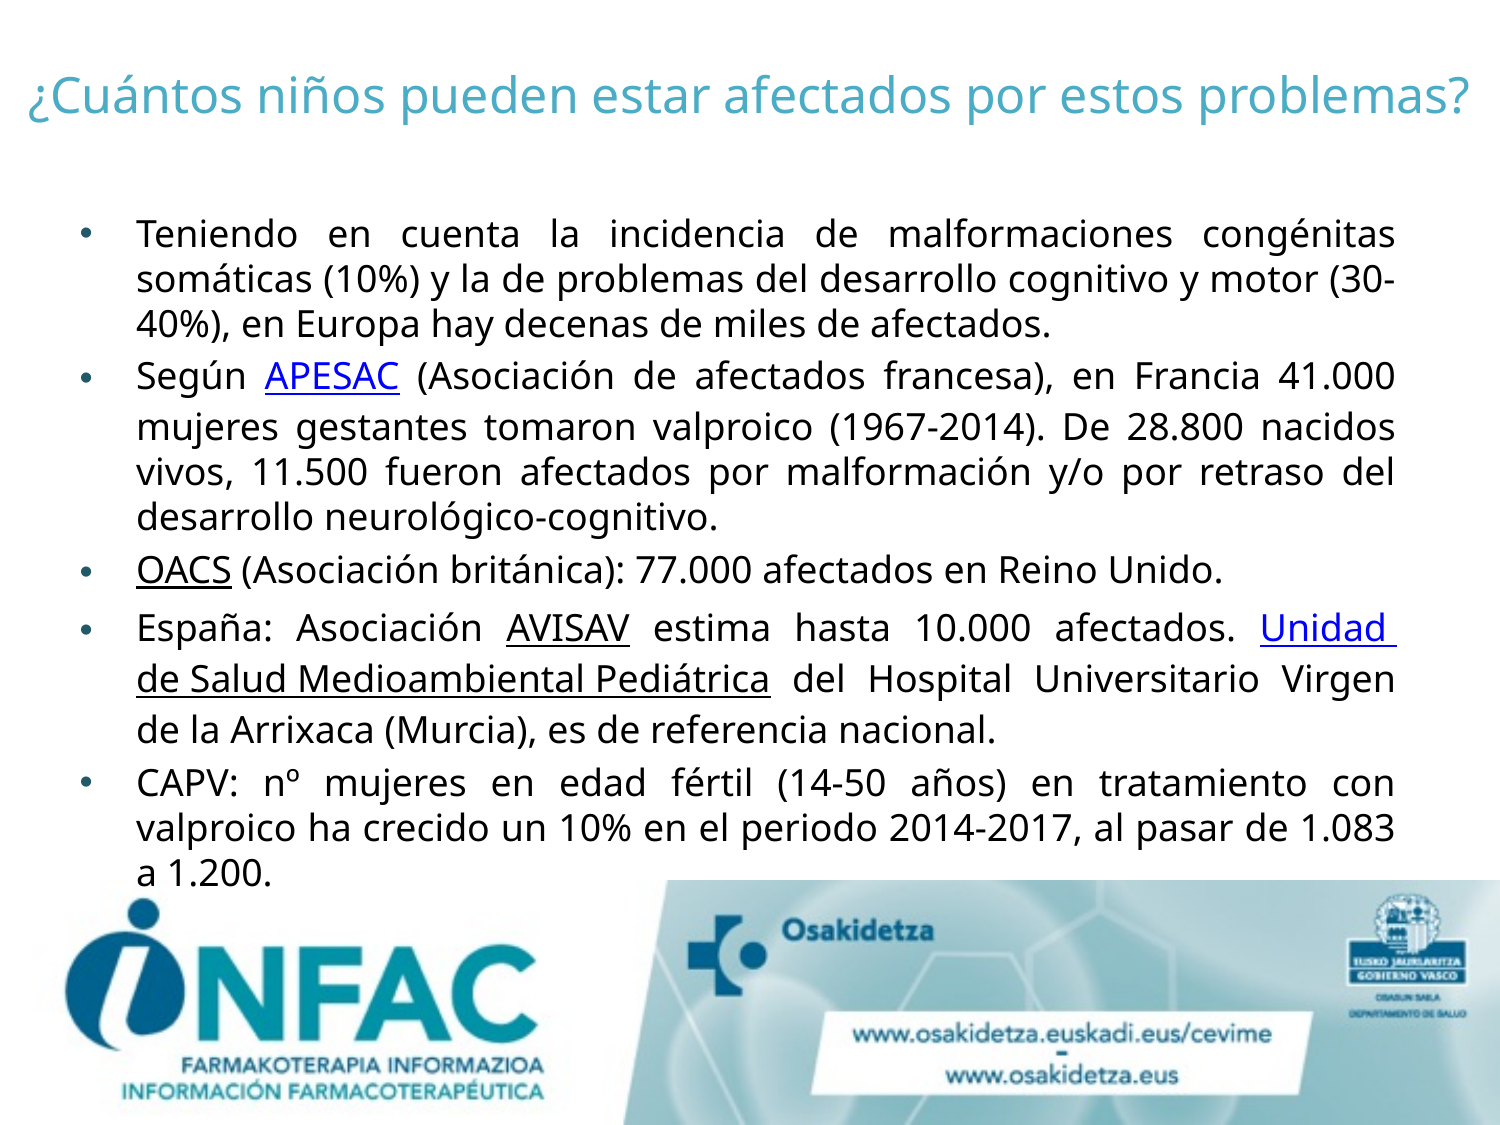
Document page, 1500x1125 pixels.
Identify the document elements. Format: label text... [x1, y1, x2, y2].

picture [1, 880, 1500, 1125]
text_box Teniendo en cuenta la incidencia de malformaciones congénitas somáticas (10%) y la de problemas del desarrollo cognitivo y motor (30-40%), en Europa hay decenas de miles de afectados. Según APESAC (Asociación de afectados francesa), en Francia 41.000 mujeres gestantes tomaron valproico (1967-2014). De 28.800 nacidos vivos, 11.500 fueron afectados por malformación y/o por retraso del desarrollo neurológico-cognitivo. OACS (Asociación británica): 77.000 afectados en Reino Unido. España: Asociación AVISAV estima hasta 10.000 afectados. Unidad de Salud Medioambiental Pediátrica del Hospital Universitario Virgen de la Arrixaca (Murcia), es de referencia nacional. CAPV: nº mujeres en edad fértil (14-50 años) en tratamiento con valproico ha crecido un 10% en el periodo 2014-2017, al pasar de 1.083 a 1.200. [64, 202, 1412, 870]
title ¿Cuántos niños pueden estar afectados por estos problemas? [0, 0, 1500, 188]
